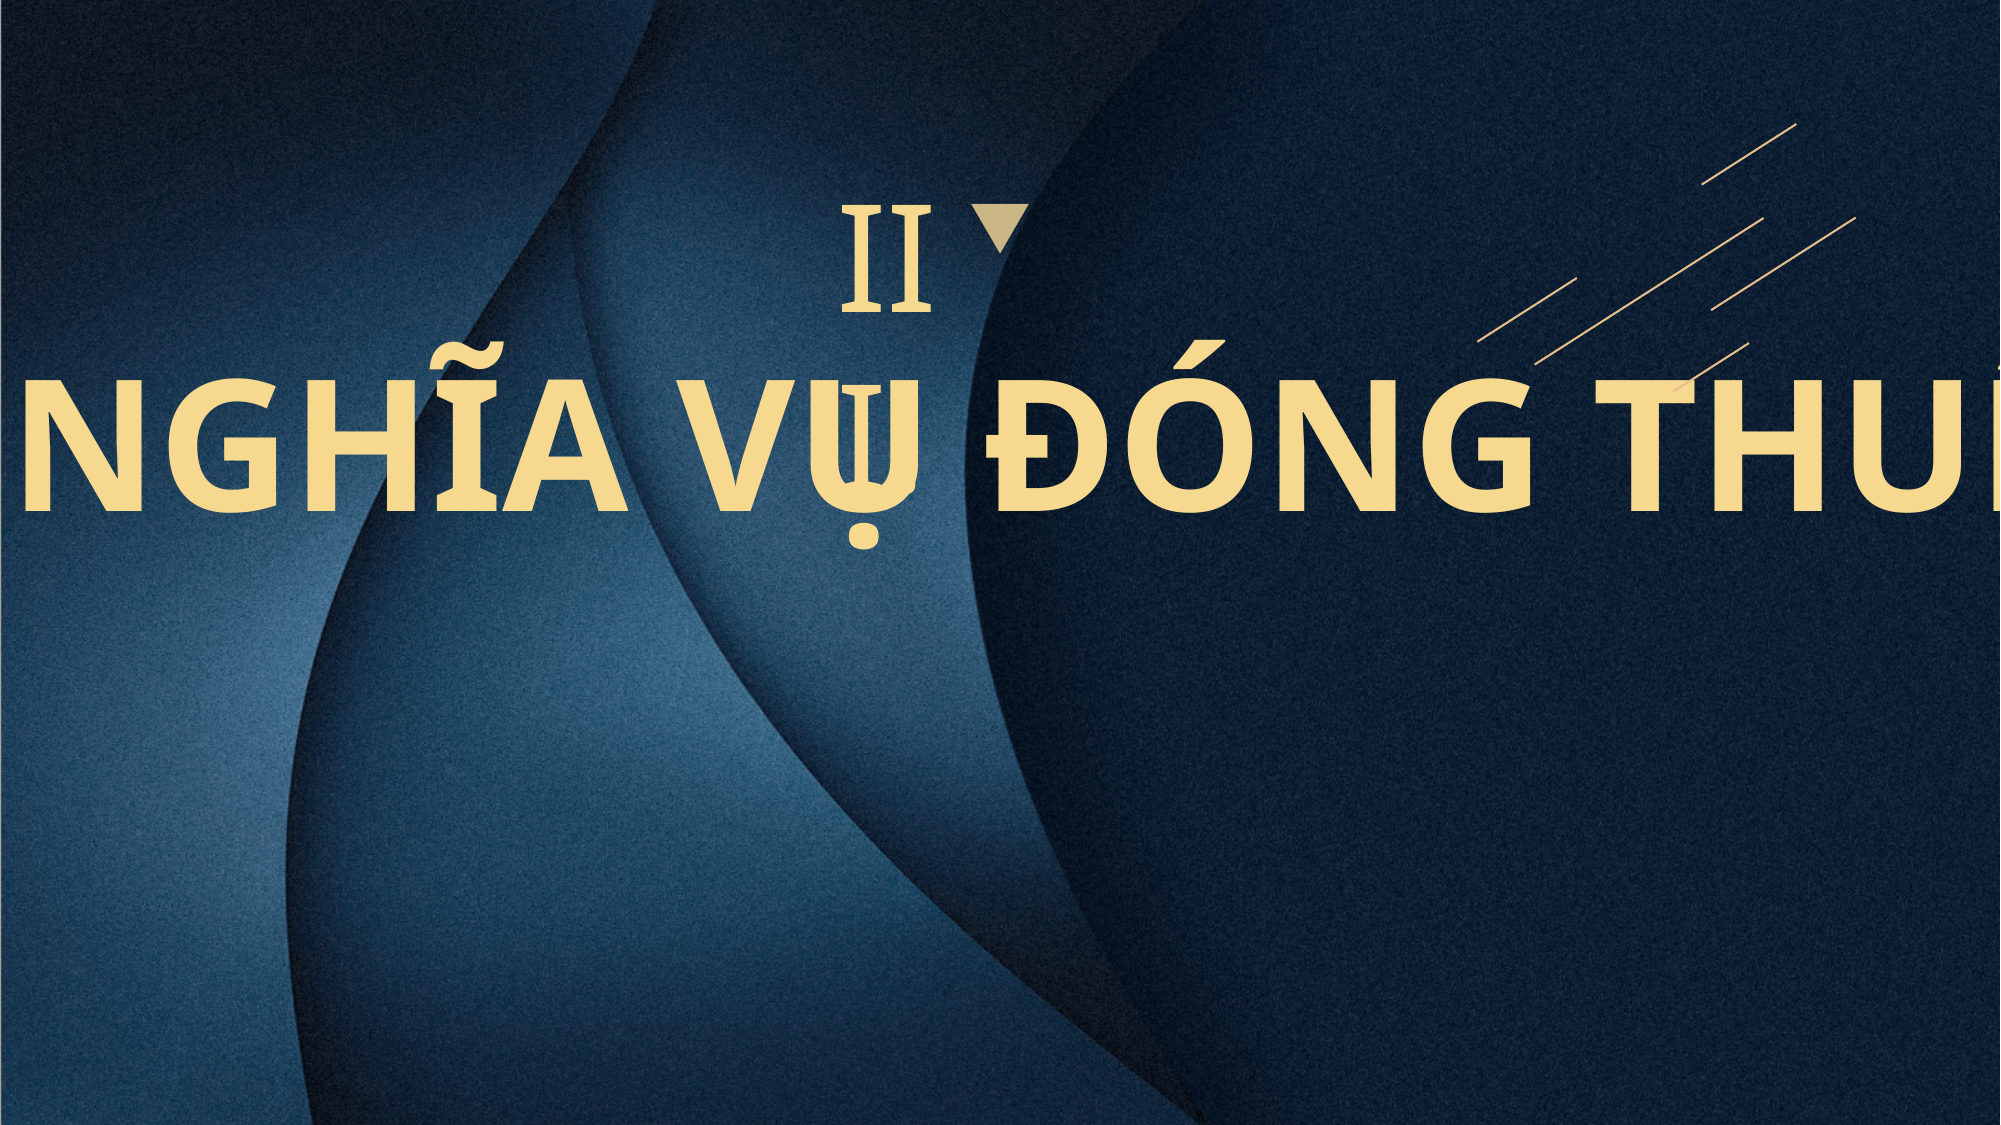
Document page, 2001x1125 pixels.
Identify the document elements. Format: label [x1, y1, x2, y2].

text_box [1701, 123, 1797, 185]
text_box [1477, 277, 1577, 342]
picture [0, 0, 2000, 1125]
text_box [1711, 217, 1856, 311]
text_box [1534, 217, 1764, 365]
text_box [1673, 343, 1750, 392]
